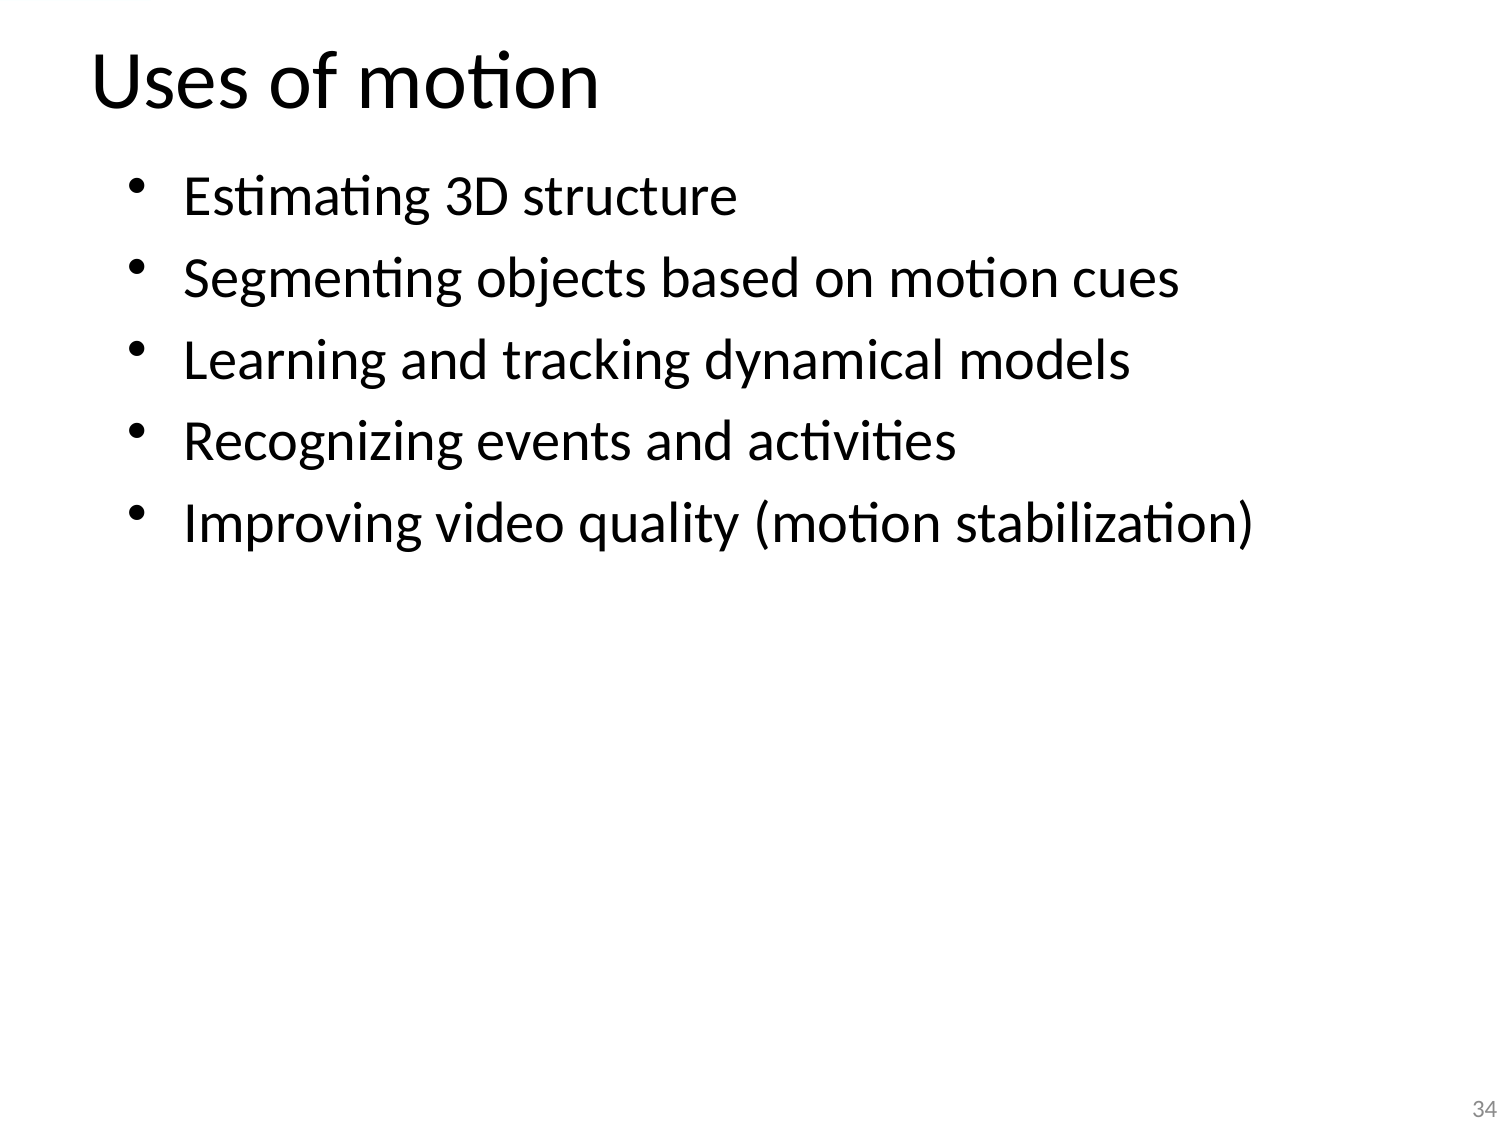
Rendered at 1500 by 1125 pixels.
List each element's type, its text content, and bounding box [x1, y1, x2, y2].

slide_number 34 [1162, 1077, 1500, 1125]
list Estimating 3D structure Segmenting objects based on motion cues Learning and tracking dynamical models Recognizing events and activities Improving video quality (motion stabilization) [112, 149, 1400, 1013]
title Uses of motion [75, 0, 1425, 150]
